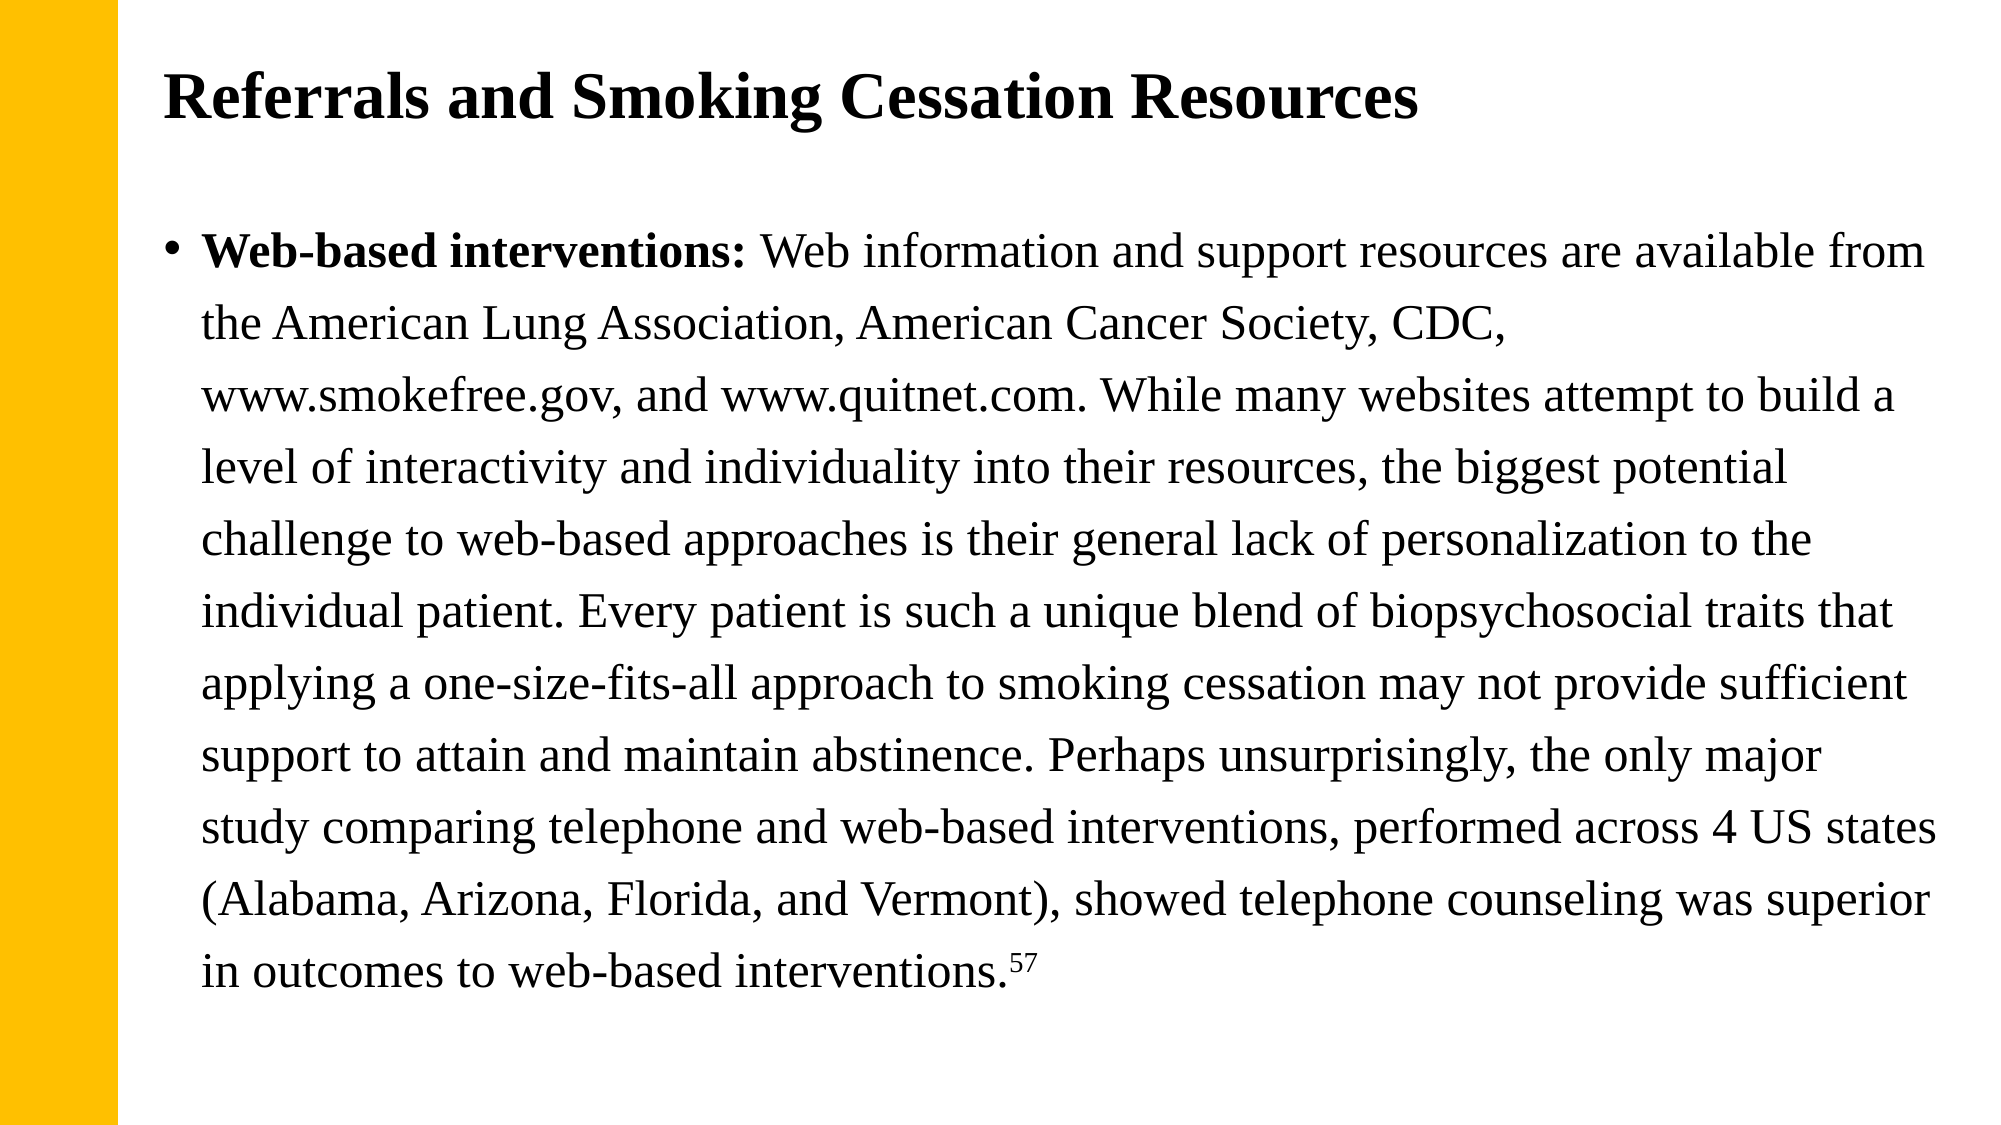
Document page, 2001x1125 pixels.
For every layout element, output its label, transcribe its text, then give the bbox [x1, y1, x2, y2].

title Referrals and Smoking Cessation Resources [148, 38, 1874, 157]
text_box [0, 0, 118, 1125]
list Web-based interventions: Web information and support resources are available from the American Lung Association, American Cancer Society, CDC, www.smokefree.gov, and www.quitnet.com. While many websites attempt to build a level of interactivity and individuality into their resources, the biggest potential challenge to web-based approaches is their general lack of personalization to the individual patient. Every patient is such a unique blend of biopsychosocial traits that applying a one-size-fits-all approach to smoking cessation may not provide sufficient support to attain and maintain abstinence. Perhaps unsurprisingly, the only major study comparing telephone and web-based interventions, performed across 4 US states (Alabama, Arizona, Florida, and Vermont), showed telephone counseling was superior in outcomes to web-based interventions.57 [148, 197, 1957, 1044]
